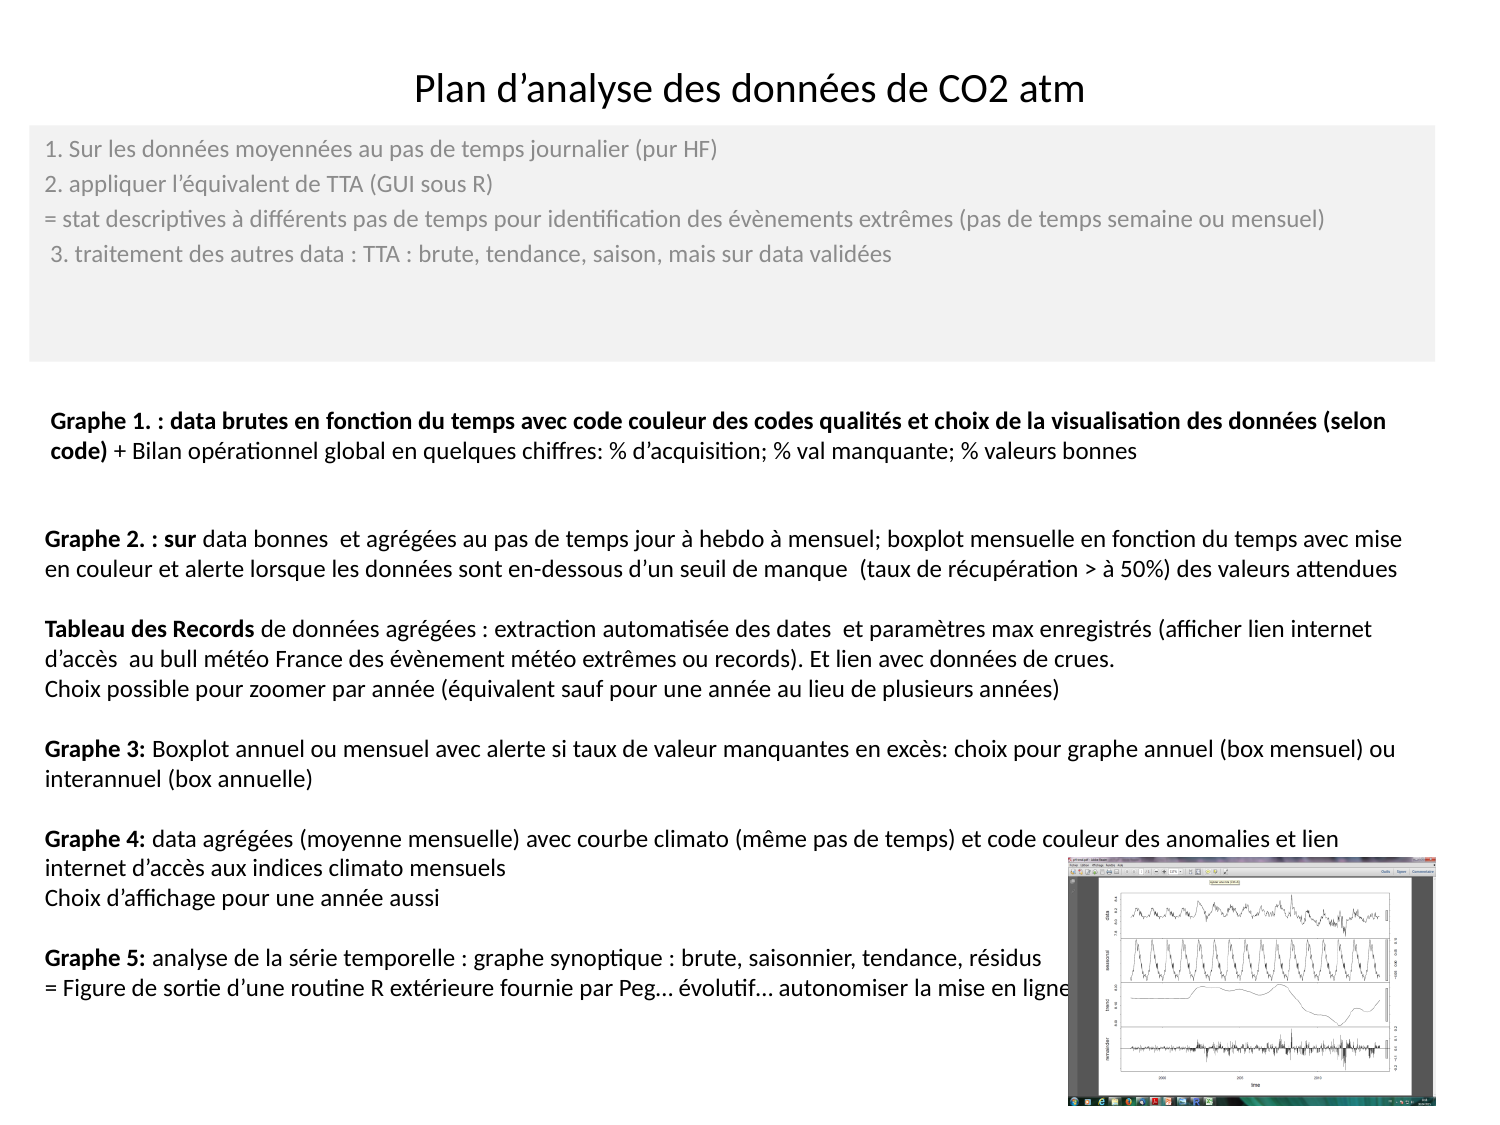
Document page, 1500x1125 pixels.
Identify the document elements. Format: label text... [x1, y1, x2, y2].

text_box Graphe 1. : data brutes en fonction du temps avec code couleur des codes qualités et choix de la visualisation des données (selon code) + Bilan opérationnel global en quelques chiffres: % d’acquisition; % val manquante; % valeurs bonnes [35, 397, 1430, 472]
text_box Plan d’analyse des données de CO2 atm [74, 45, 1425, 125]
text_box 1. Sur les données moyennées au pas de temps journalier (pur HF) 2. appliquer l’équivalent de TTA (GUI sous R) = stat descriptives à différents pas de temps pour identification des évènements extrêmes (pas de temps semaine ou mensuel) 3. traitement des autres data : TTA : brute, tendance, saison, mais sur data validées [29, 125, 1436, 362]
picture [1068, 857, 1436, 1107]
text_box Graphe 2. : sur data bonnes et agrégées au pas de temps jour à hebdo à mensuel; boxplot mensuelle en fonction du temps avec mise en couleur et alerte lorsque les données sont en-dessous d’un seuil de manque (taux de récupération > à 50%) des valeurs attendues Tableau des Records de données agrégées : extraction automatisée des dates et paramètres max enregistrés (afficher lien internet d’accès au bull météo France des évènement météo extrêmes ou records). Et lien avec données de crues. Choix possible pour zoomer par année (équivalent sauf pour une année au lieu de plusieurs années) Graphe 3: Boxplot annuel ou mensuel avec alerte si taux de valeur manquantes en excès: choix pour graphe annuel (box mensuel) ou interannuel (box annuelle) Graphe 4: data agrégées (moyenne mensuelle) avec courbe climato (même pas de temps) et code couleur des anomalies et lien internet d’accès aux indices climato mensuels Choix d’affichage pour une année aussi Graphe 5: analyse de la série temporelle : graphe synoptique : brute, saisonnier, tendance, résidus = Figure de sortie d’une routine R extérieure fournie par Peg… évolutif… autonomiser la mise en ligne [30, 515, 1436, 1039]
